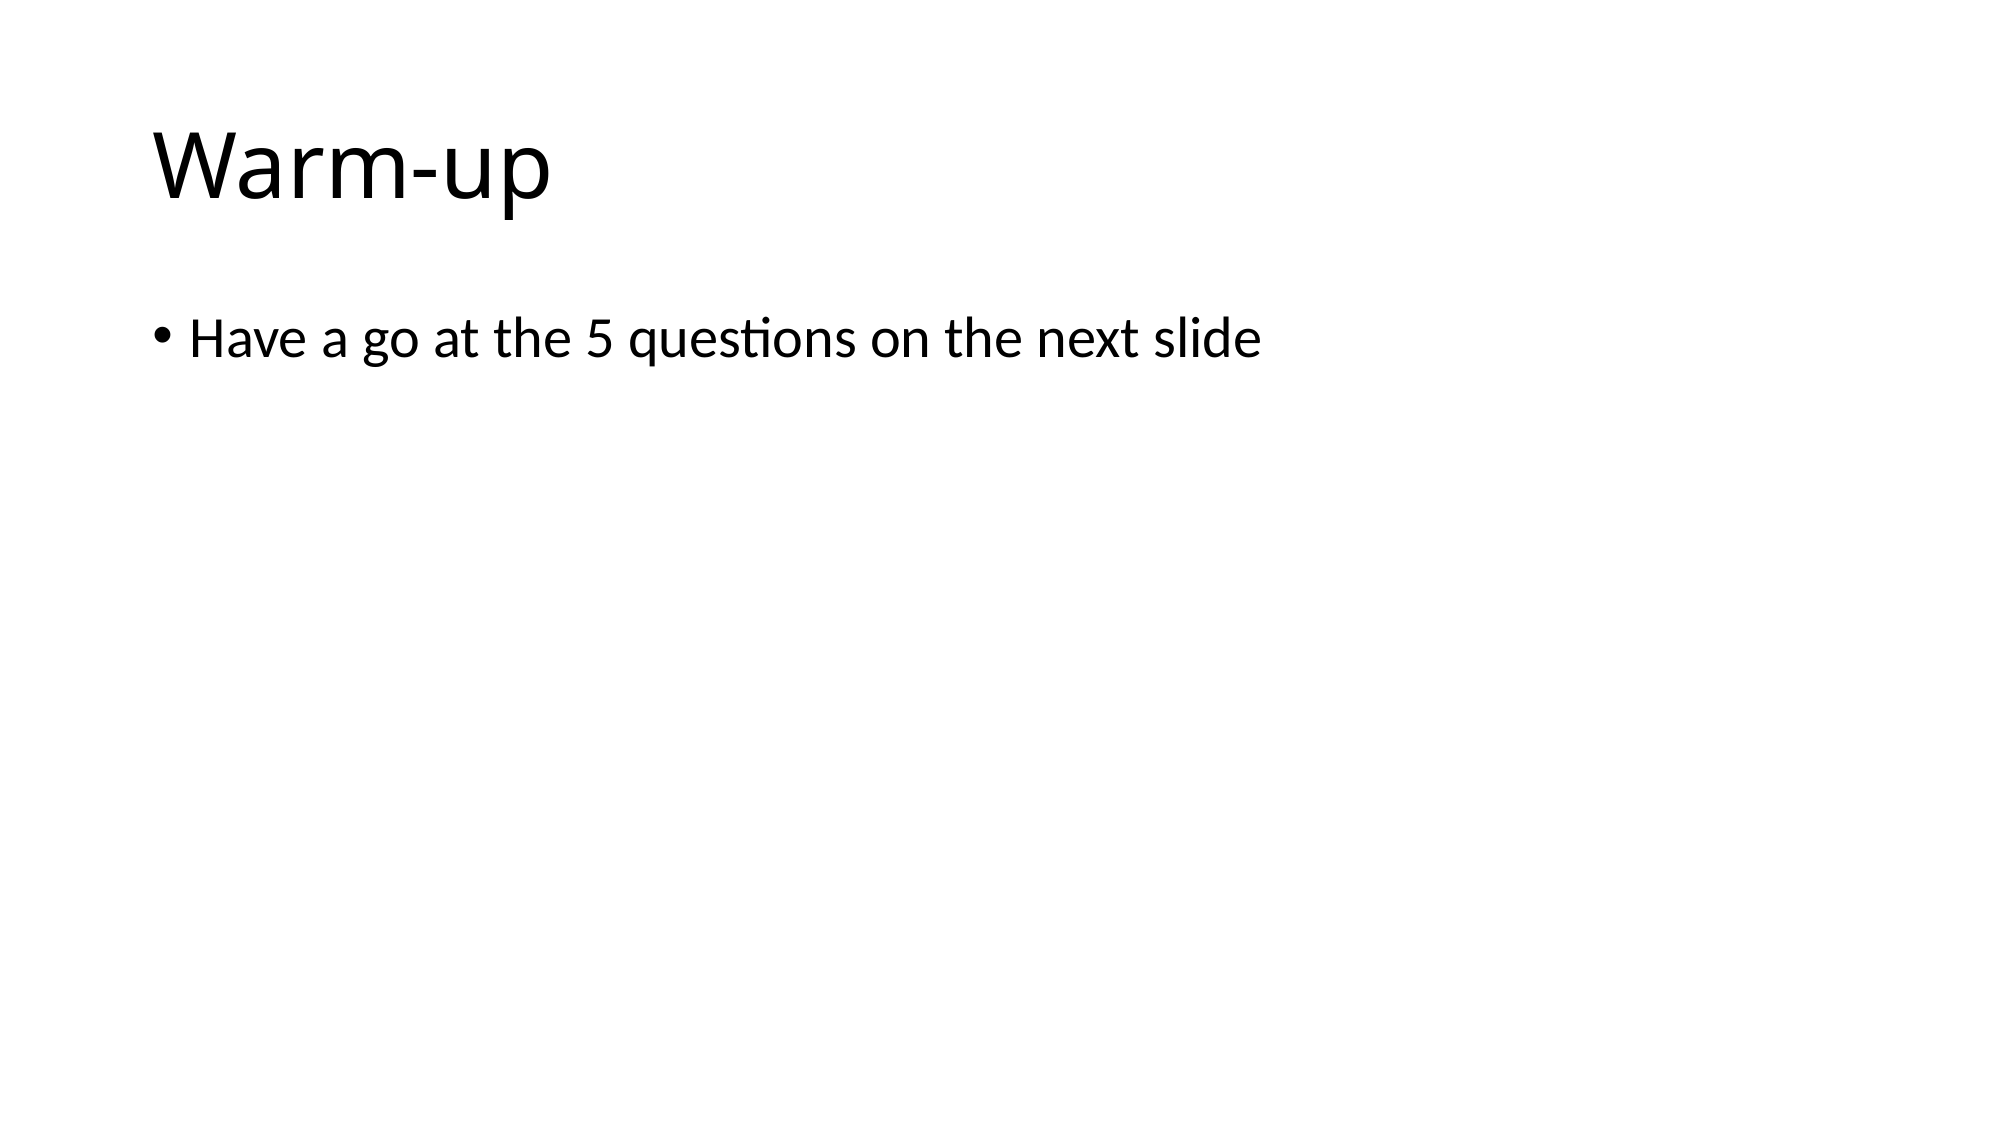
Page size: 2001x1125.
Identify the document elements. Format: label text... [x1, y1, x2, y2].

title Warm-up [137, 59, 1863, 278]
list Have a go at the 5 questions on the next slide [137, 299, 1863, 1014]
